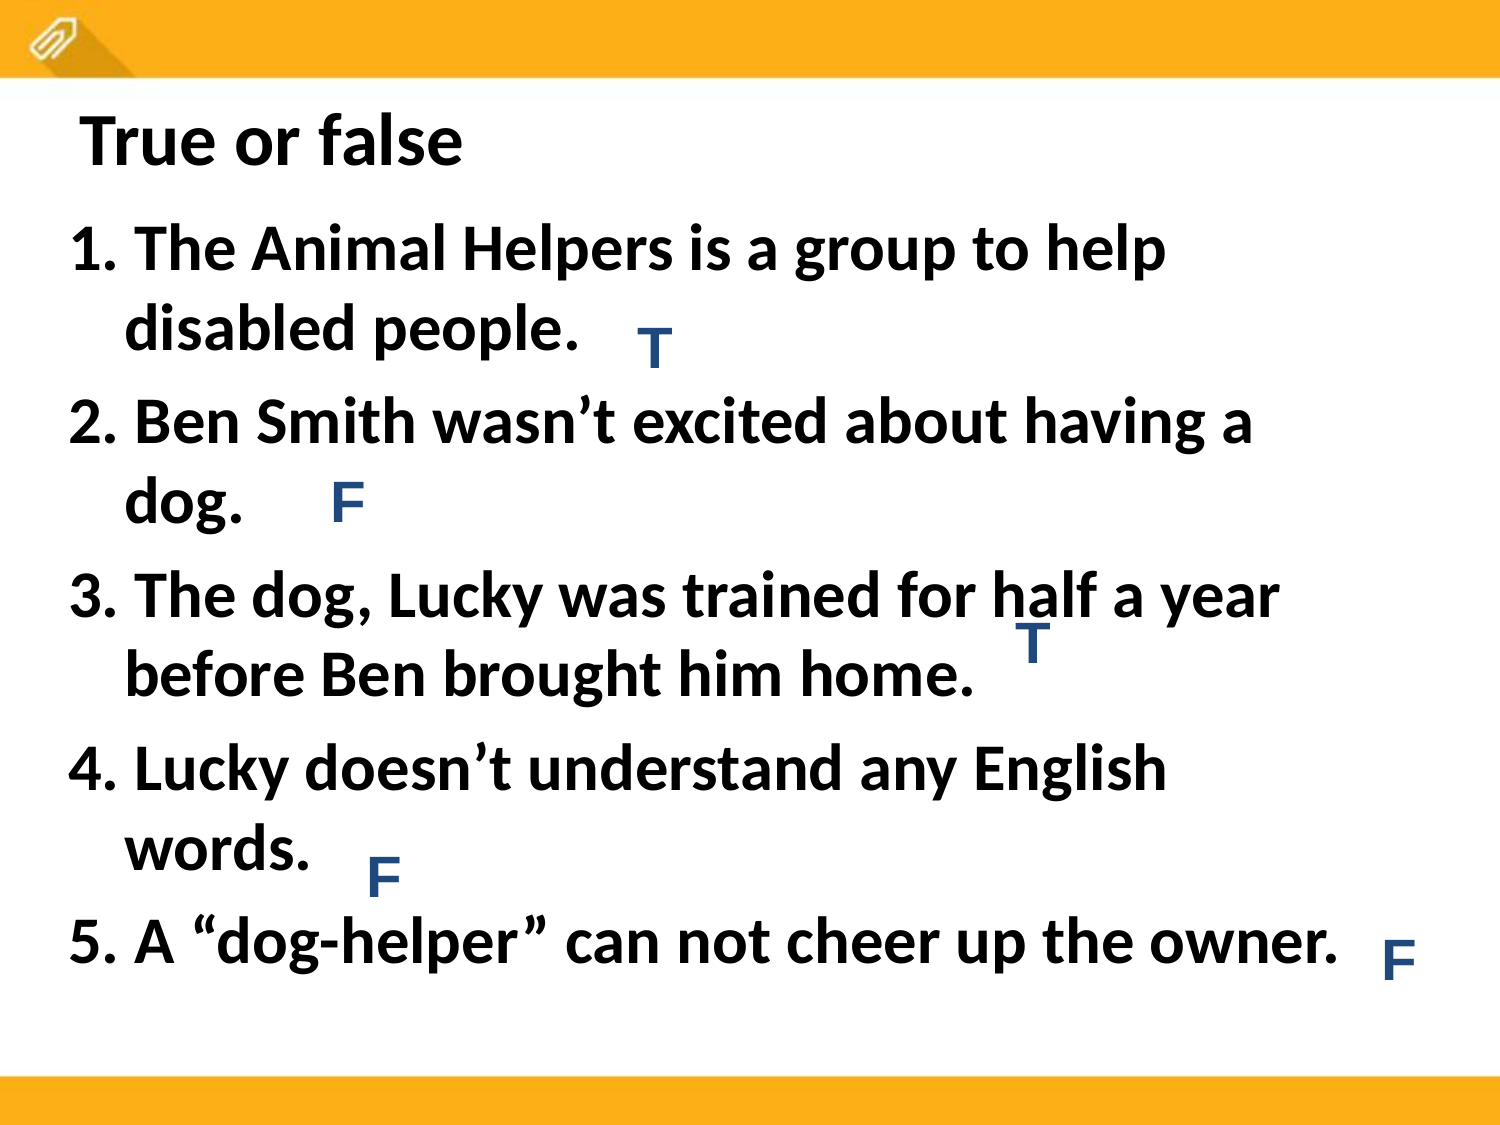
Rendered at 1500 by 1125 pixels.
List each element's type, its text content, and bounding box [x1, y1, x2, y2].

title True or false [64, 54, 644, 216]
text_box F [301, 456, 396, 541]
list 1. The Animal Helpers is a group to help disabled people. 2. Ben Smith wasn’t excited about having a dog. 3. The dog, Lucky was trained for half a year before Ben brought him home. 4. Lucky doesn’t understand any English words. 5. A “dog-helper” can not cheer up the owner. [53, 196, 1376, 834]
text_box T [986, 597, 1081, 683]
picture [0, 0, 1500, 1125]
text_box T [608, 302, 703, 388]
text_box F [1352, 914, 1447, 1000]
text_box F [336, 831, 431, 917]
